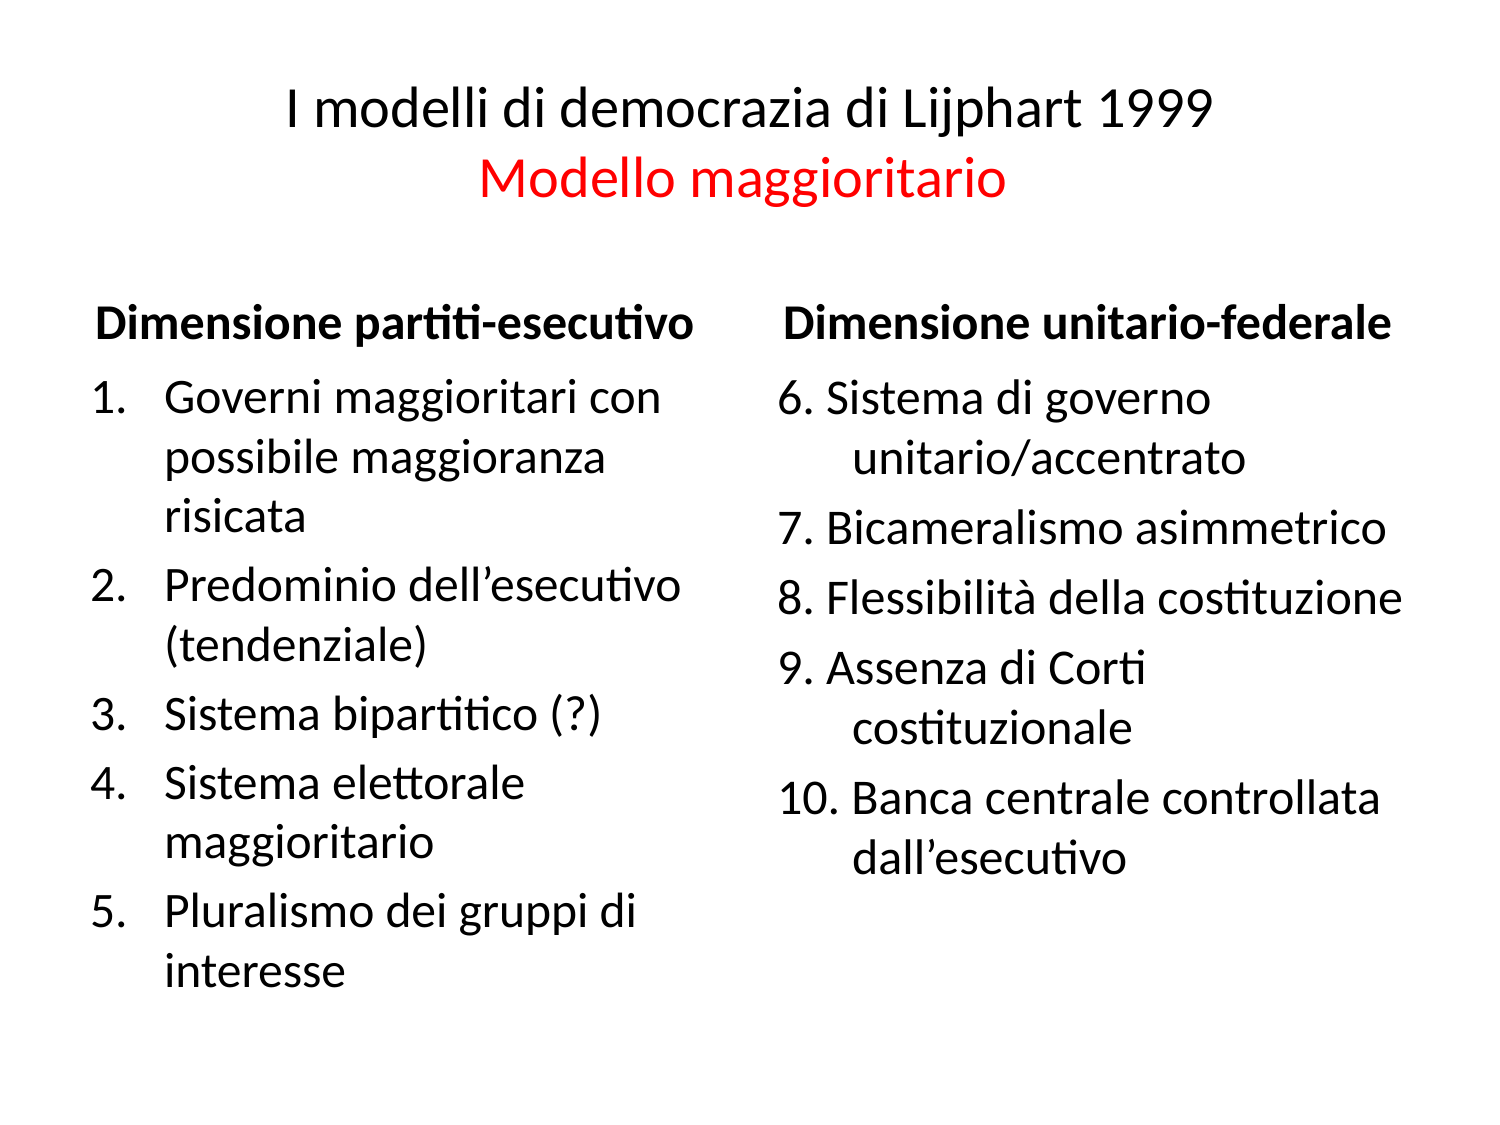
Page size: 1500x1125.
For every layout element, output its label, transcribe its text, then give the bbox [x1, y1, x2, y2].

list Dimensione partiti-esecutivo [75, 251, 738, 356]
list Dimensione unitario-federale [761, 251, 1425, 356]
list Governi maggioritari con possibile maggioranza risicata Predominio dell’esecutivo (tendenziale) Sistema bipartitico (?) Sistema elettorale maggioritario Pluralismo dei gruppi di interesse [75, 356, 738, 1005]
list 6. Sistema di governo unitario/accentrato 7. Bicameralismo asimmetrico 8. Flessibilità della costituzione 9. Assenza di Corti costituzionale 10. Banca centrale controllata dall’esecutivo [761, 356, 1425, 1005]
title I modelli di democrazia di Lijphart 1999 Modello maggioritario [75, 45, 1425, 233]
